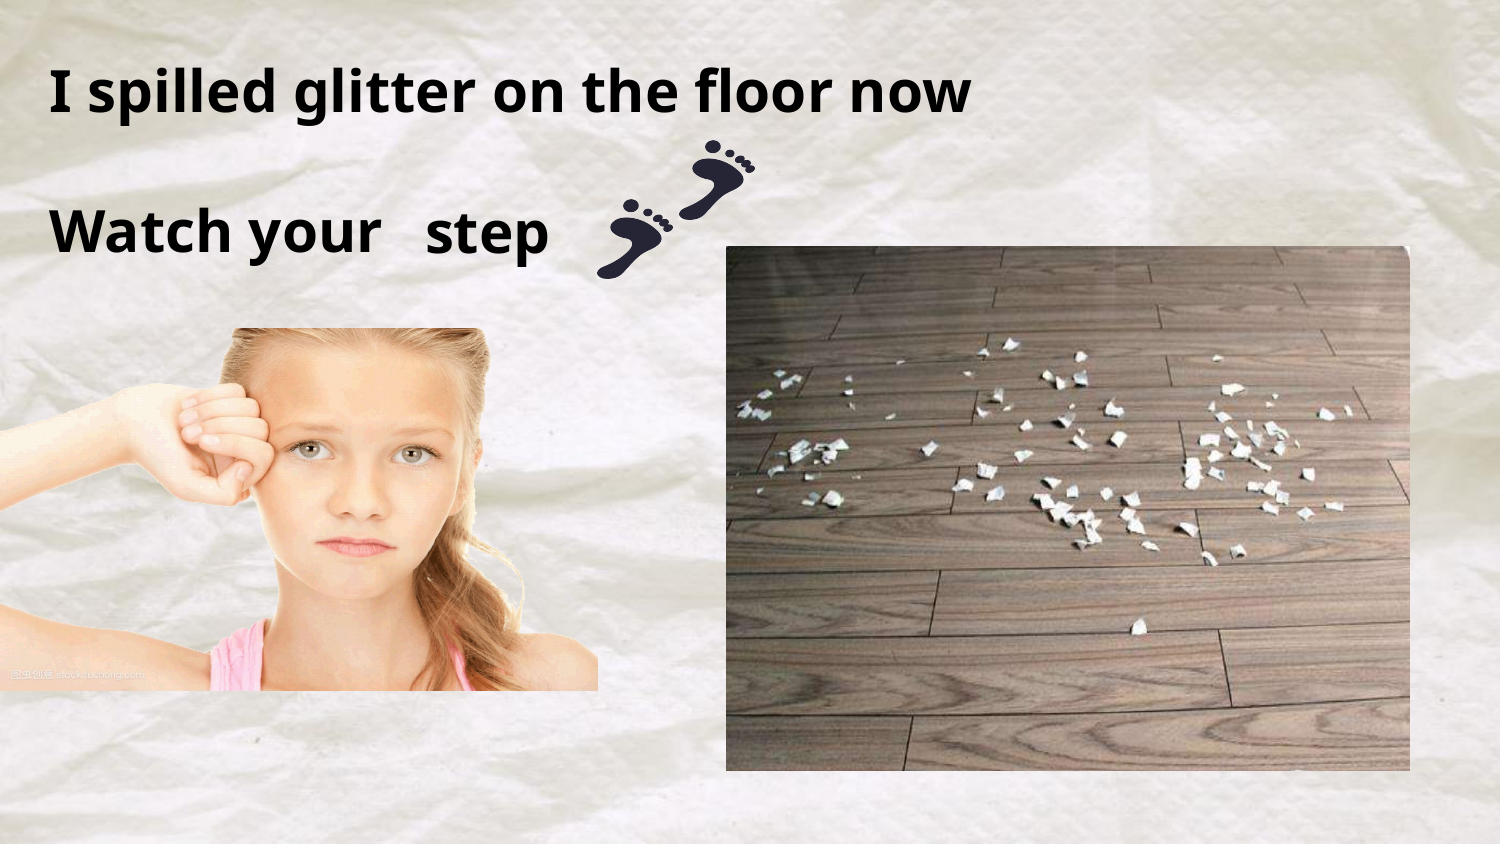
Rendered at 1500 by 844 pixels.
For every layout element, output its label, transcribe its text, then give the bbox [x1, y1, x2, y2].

text_box step [410, 187, 586, 273]
picture [0, 0, 1500, 844]
text_box I spilled glitter on the floor now Watch your [35, 46, 1421, 272]
